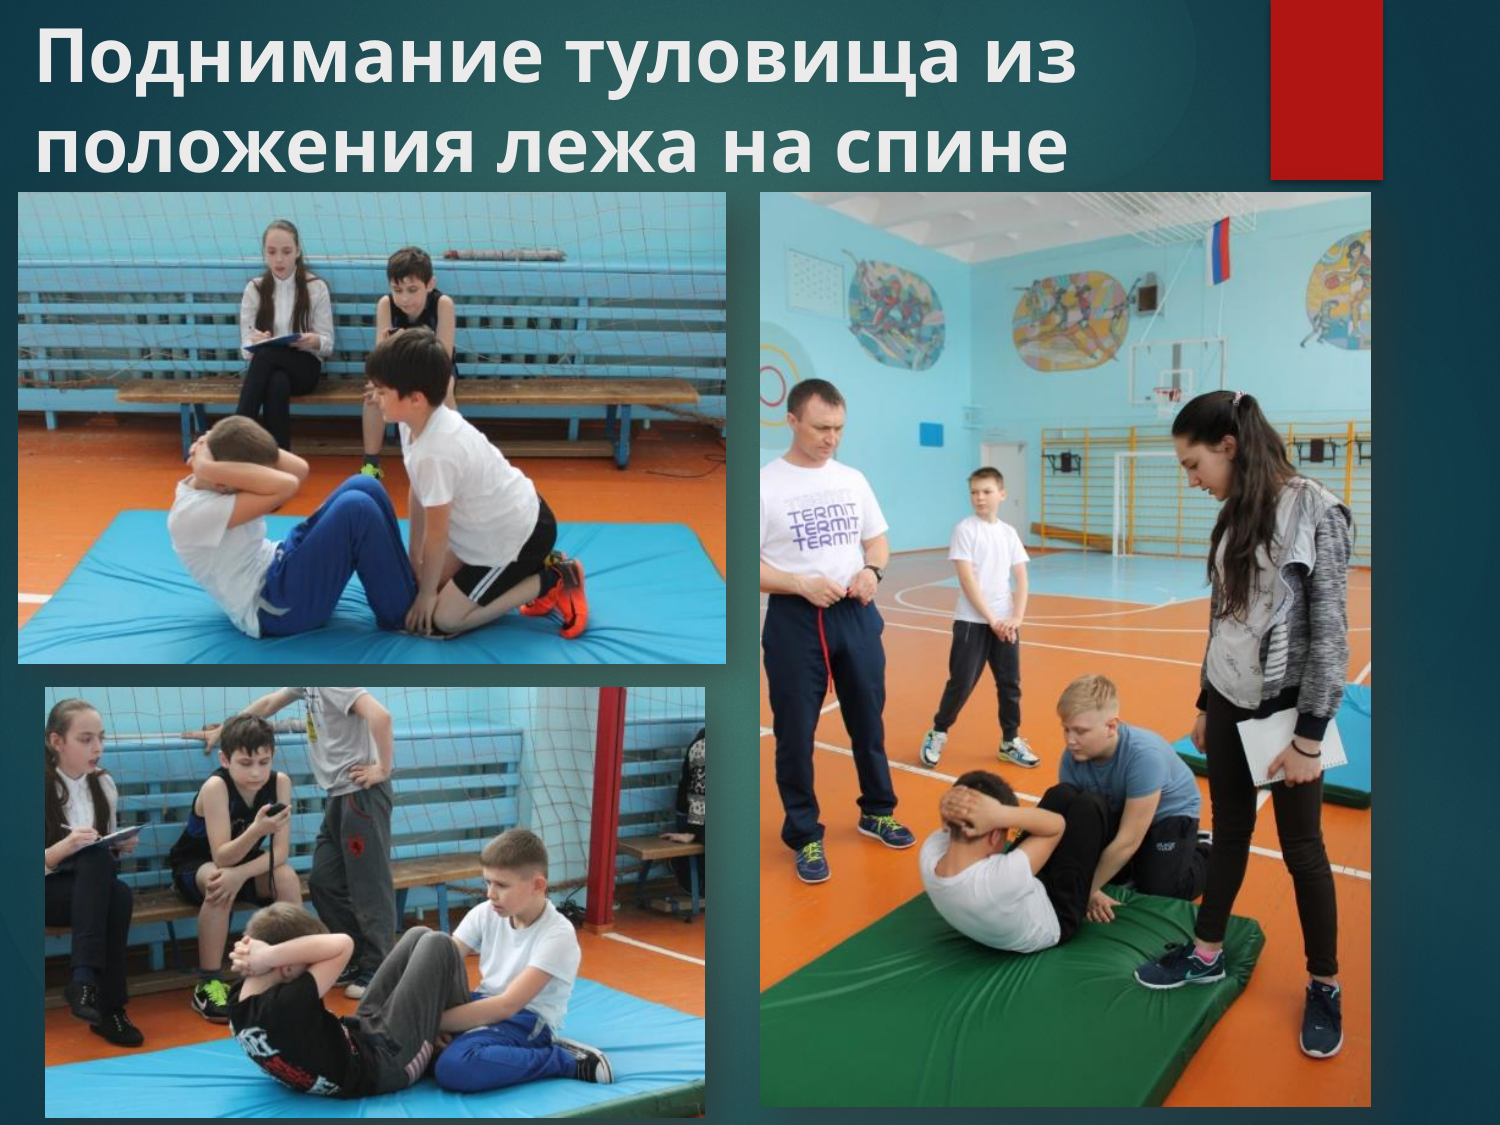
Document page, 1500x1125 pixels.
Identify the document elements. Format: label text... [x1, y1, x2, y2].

title Поднимание туловища из положения лежа на спине [18, 0, 1176, 189]
picture [45, 687, 705, 1118]
picture [760, 191, 1371, 1107]
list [17, 191, 726, 664]
